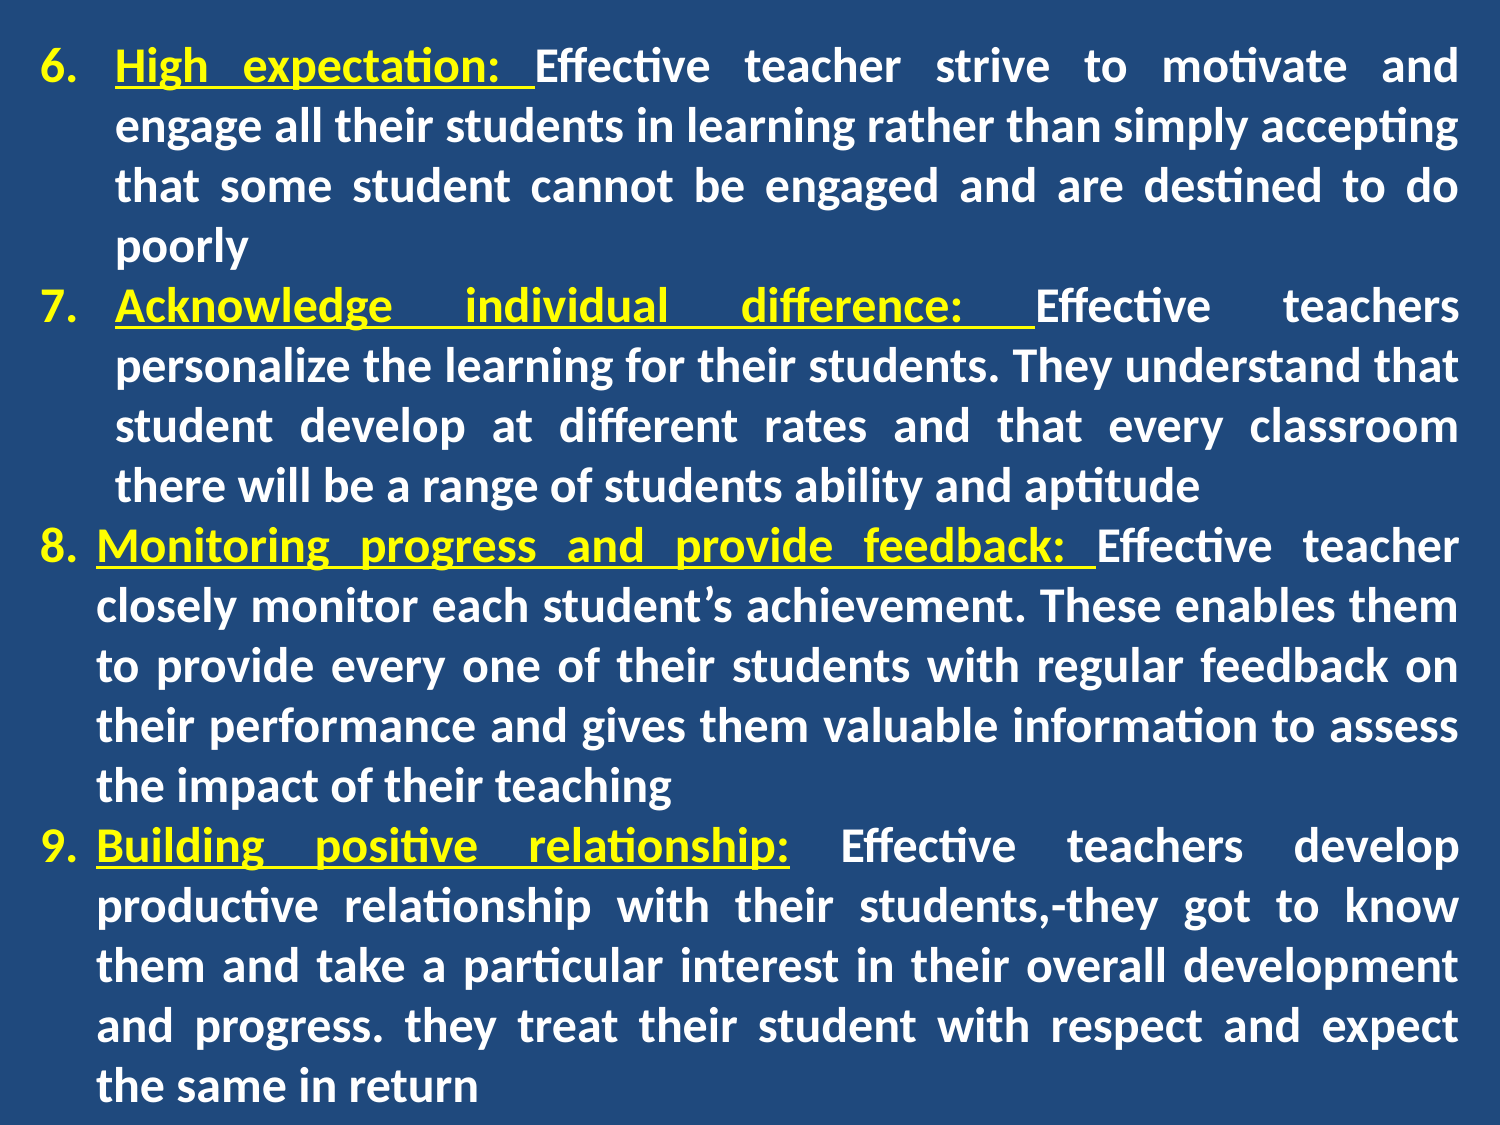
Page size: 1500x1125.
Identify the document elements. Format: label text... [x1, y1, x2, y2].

text_box High expectation: Effective teacher strive to motivate and engage all their students in learning rather than simply accepting that some student cannot be engaged and are destined to do poorly Acknowledge individual difference: Effective teachers personalize the learning for their students. They understand that student develop at different rates and that every classroom there will be a range of students ability and aptitude Monitoring progress and provide feedback: Effective teacher closely monitor each student’s achievement. These enables them to provide every one of their students with regular feedback on their performance and gives them valuable information to assess the impact of their teaching Building positive relationship: Effective teachers develop productive relationship with their students,-they got to know them and take a particular interest in their overall development and progress. they treat their student with respect and expect the same in return [24, 24, 1475, 1120]
